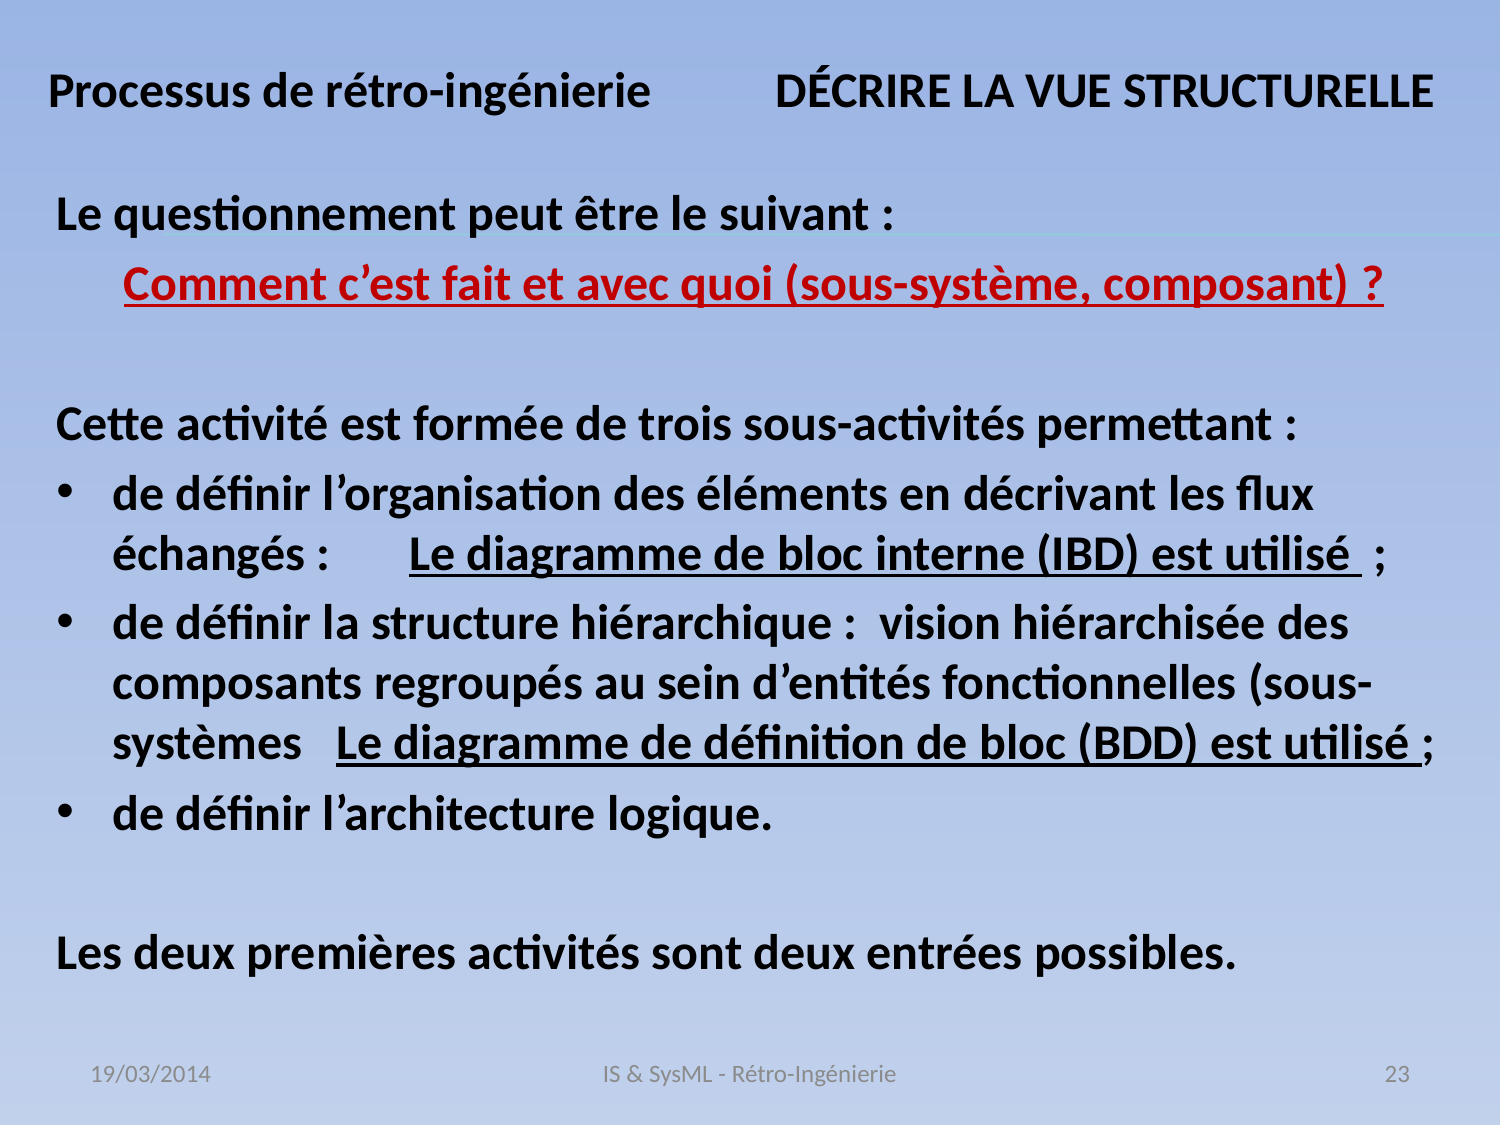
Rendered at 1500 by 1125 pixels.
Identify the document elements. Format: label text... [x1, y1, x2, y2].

list Le questionnement peut être le suivant : Comment c’est fait et avec quoi (sous-système, composant) ? Cette activité est formée de trois sous-activités permettant : de définir l’organisation des éléments en décrivant les flux échangés : Le diagramme de bloc interne (IBD) est utilisé ; de définir la structure hiérarchique : vision hiérarchisée des composants regroupés au sein d’entités fonctionnelles (sous-systèmes Le diagramme de définition de bloc (BDD) est utilisé ; de définir l’architecture logique. Les deux premières activités sont deux entrées possibles. [41, 172, 1500, 1024]
title Processus de rétro-ingénierie DÉCRIRE la vue structurelle [29, 30, 1455, 145]
slide_number 23 [1074, 1042, 1425, 1103]
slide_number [75, 1042, 425, 1103]
footer IS & SysML - Rétro-Ingénierie [512, 1042, 988, 1103]
